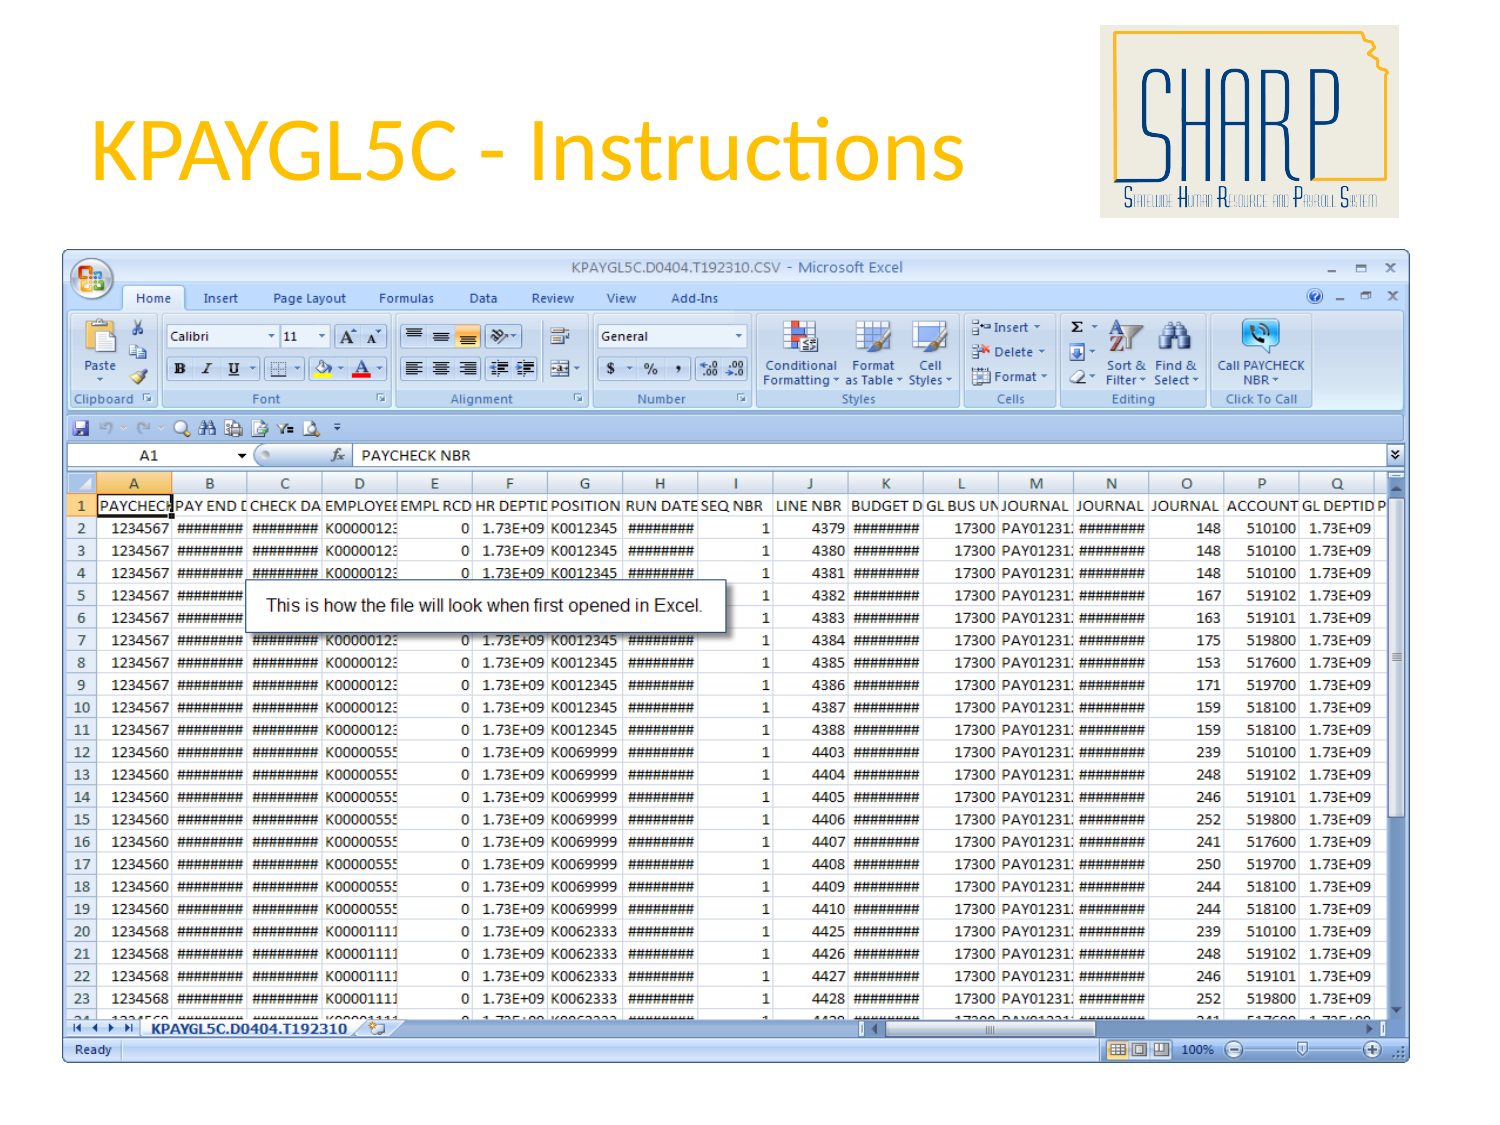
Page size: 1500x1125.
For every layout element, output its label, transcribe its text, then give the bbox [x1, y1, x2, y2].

title KPAYGL5C - Instructions [75, 50, 1425, 237]
picture [1099, 24, 1399, 219]
picture [62, 249, 1410, 1063]
list [75, 237, 1425, 1075]
